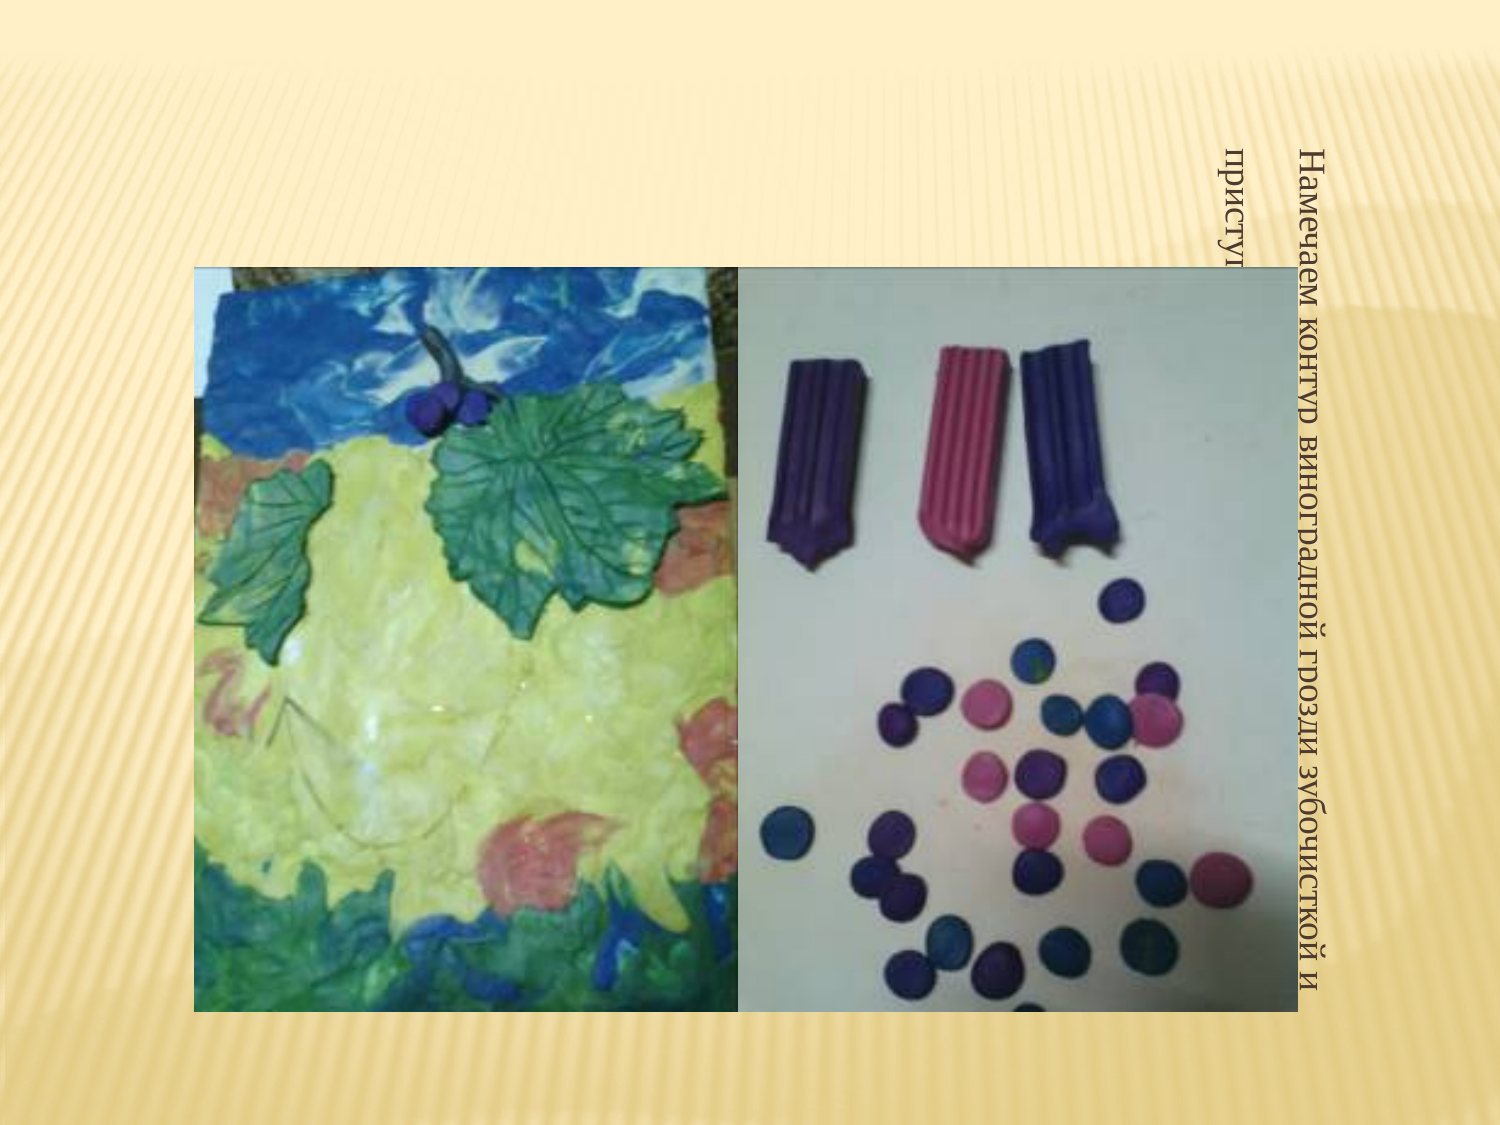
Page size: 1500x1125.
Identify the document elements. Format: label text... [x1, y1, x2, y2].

picture [194, 266, 1299, 1012]
title Намечаем контур виноградной грозди зубочисткой и приступаем к изготовлению ягод [1125, 90, 1425, 1050]
